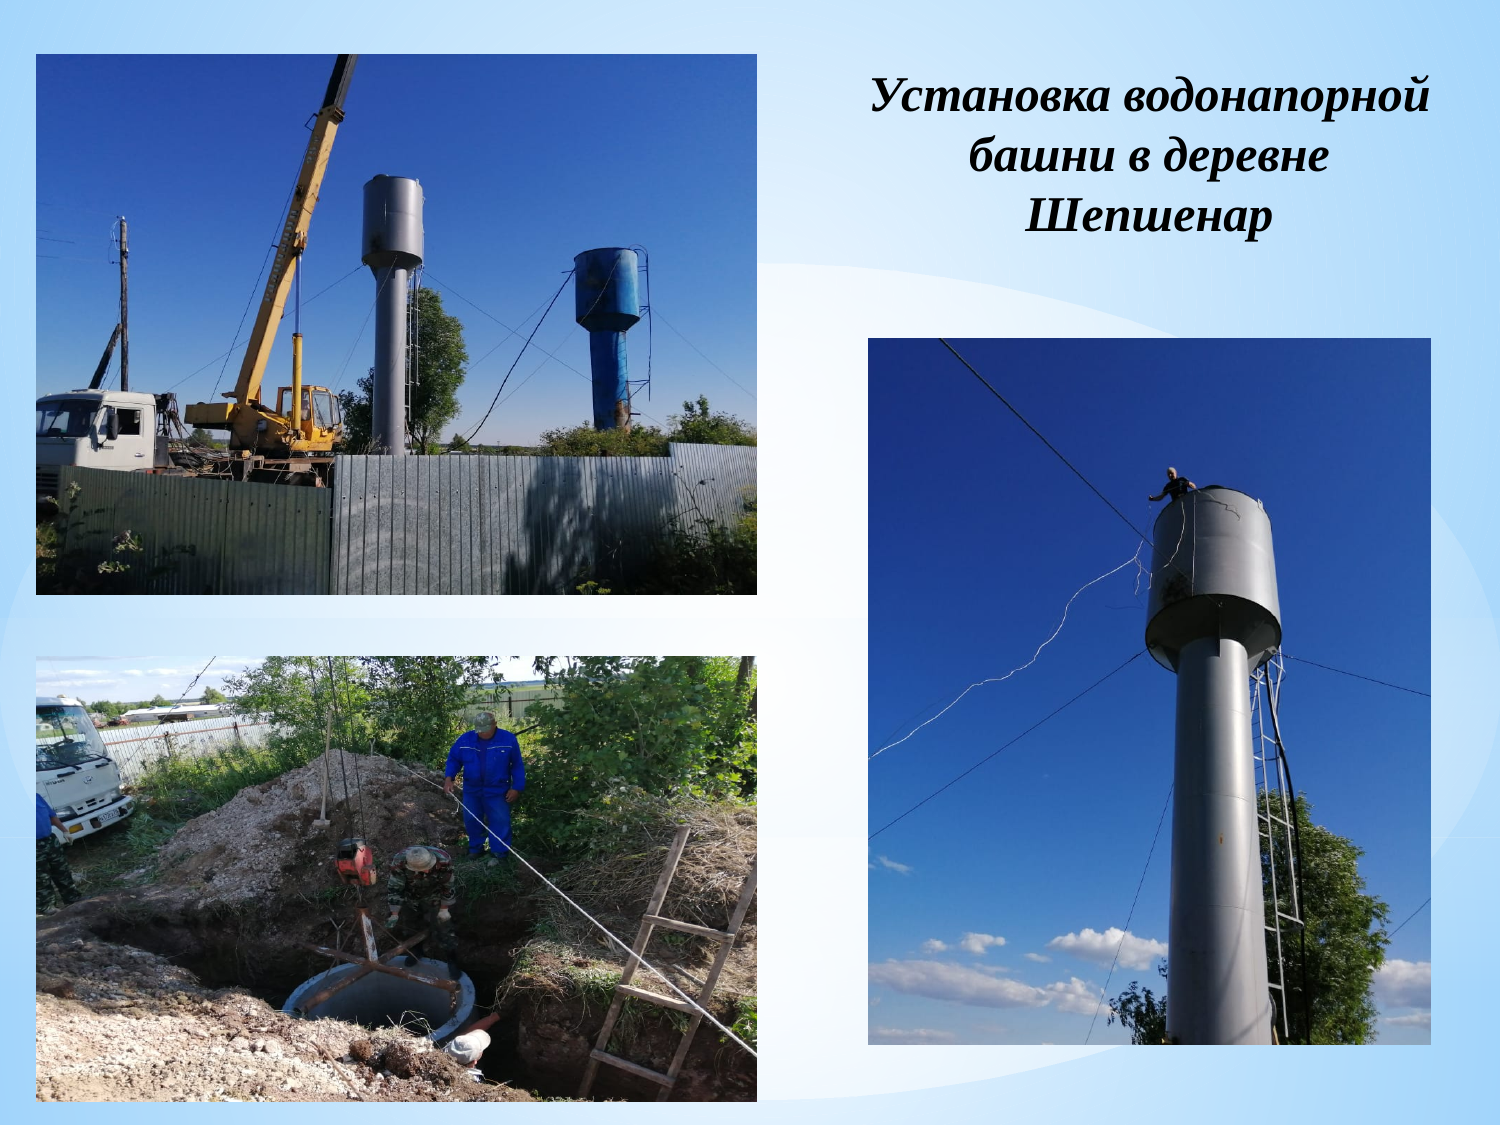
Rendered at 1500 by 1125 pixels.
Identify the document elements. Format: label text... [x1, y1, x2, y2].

picture [36, 54, 757, 595]
picture [36, 656, 757, 1102]
text_box Установка водонапорной башни в деревне Шепшенар [832, 54, 1467, 250]
picture [867, 337, 1432, 1045]
